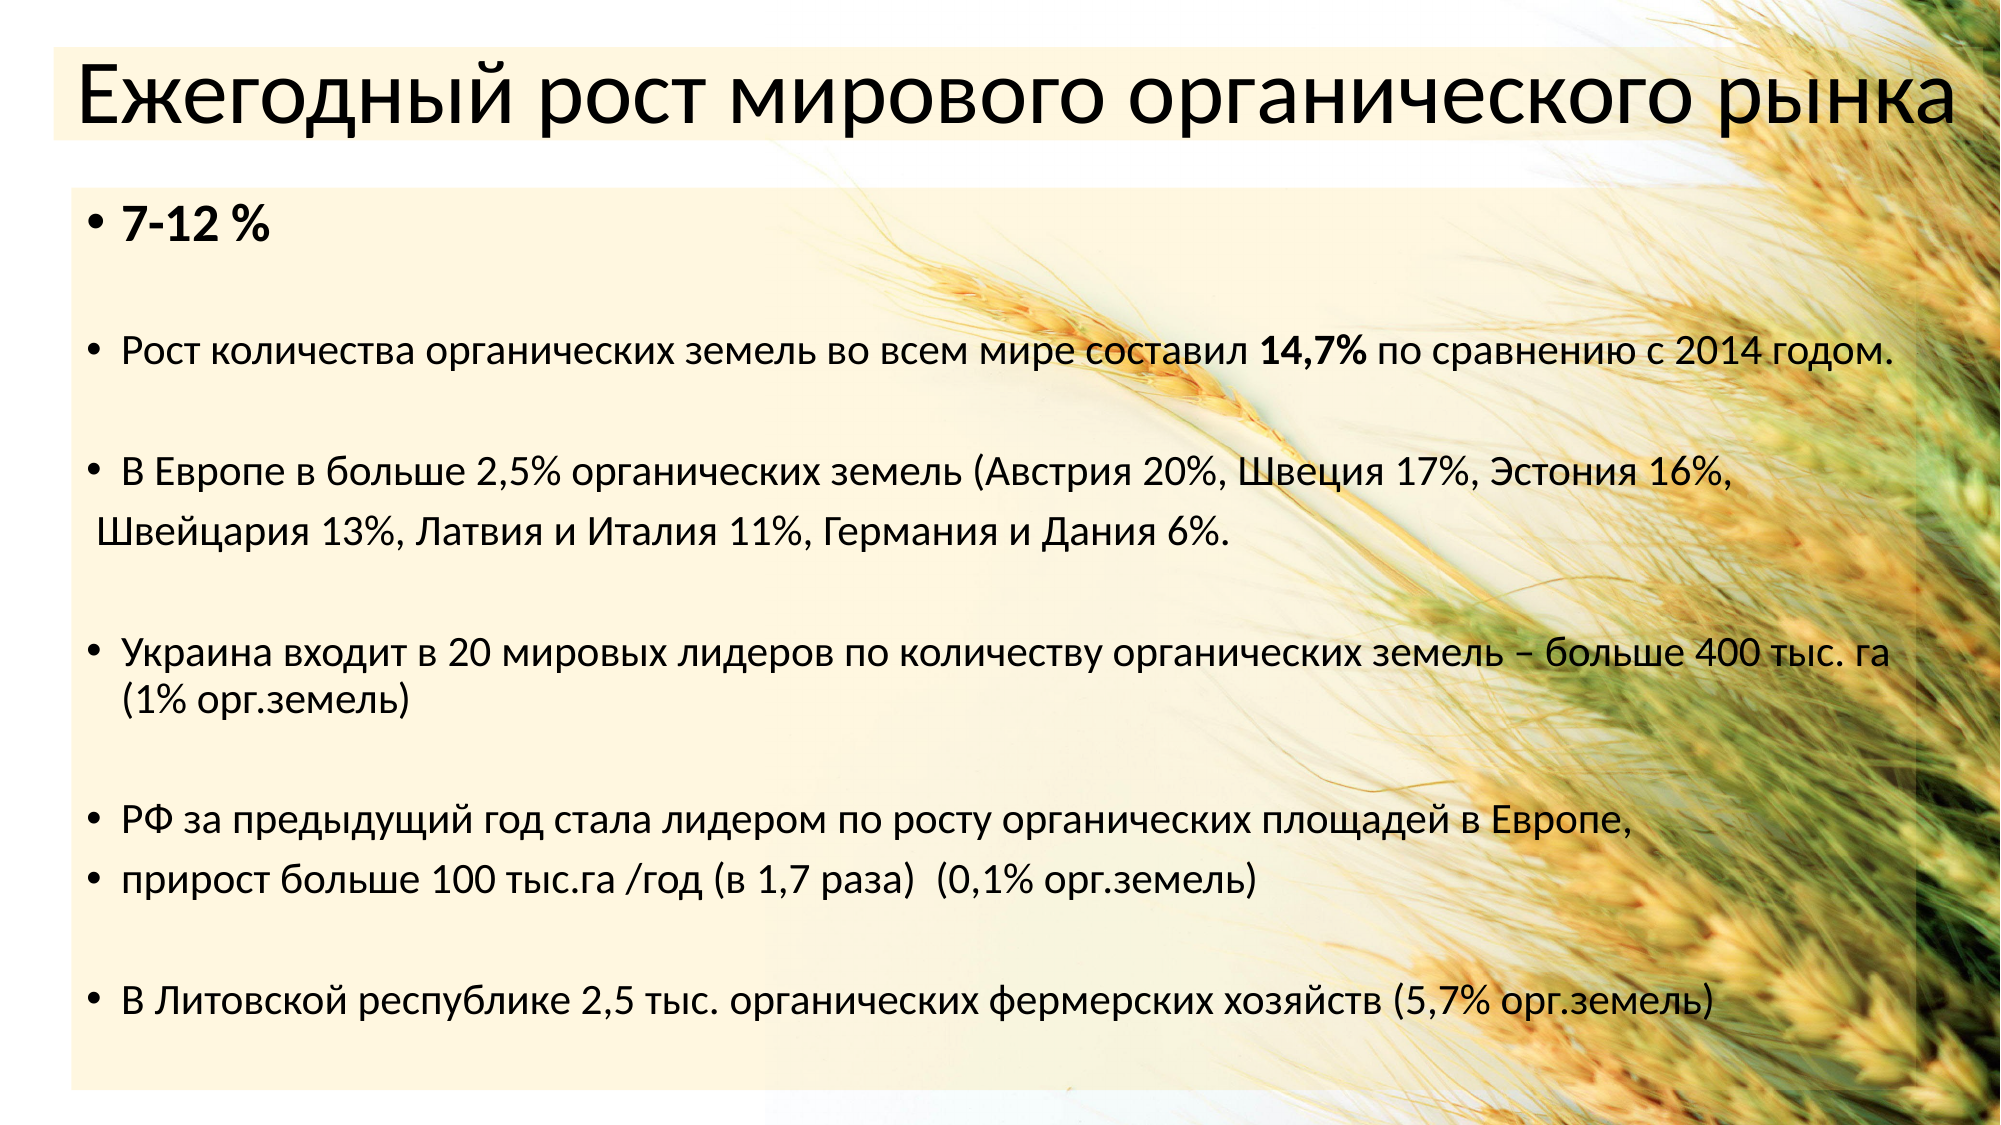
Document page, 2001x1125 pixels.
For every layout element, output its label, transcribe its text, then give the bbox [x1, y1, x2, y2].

list 7-12 % Рост количества органических земель во всем мире составил 14,7% по сравнению с 2014 годом. В Европе в больше 2,5% органических земель (Австрия 20%, Швеция 17%, Эстония 16%, Швейцария 13%, Латвия и Италия 11%, Германия и Дания 6%. Украина входит в 20 мировых лидеров по количеству органических земель – больше 400 тыс. га (1% орг.земель) РФ за предыдущий год стала лидером по росту органических площадей в Европе, прирост больше 100 тыс.га /год (в 1,7 раза) (0,1% орг.земель) В Литовской республике 2,5 тыс. органических фермерских хозяйств (5,7% орг.земель) [71, 187, 765, 1091]
picture [765, 0, 2000, 1125]
title Ежегодный рост мирового органического рынка [53, 47, 765, 141]
